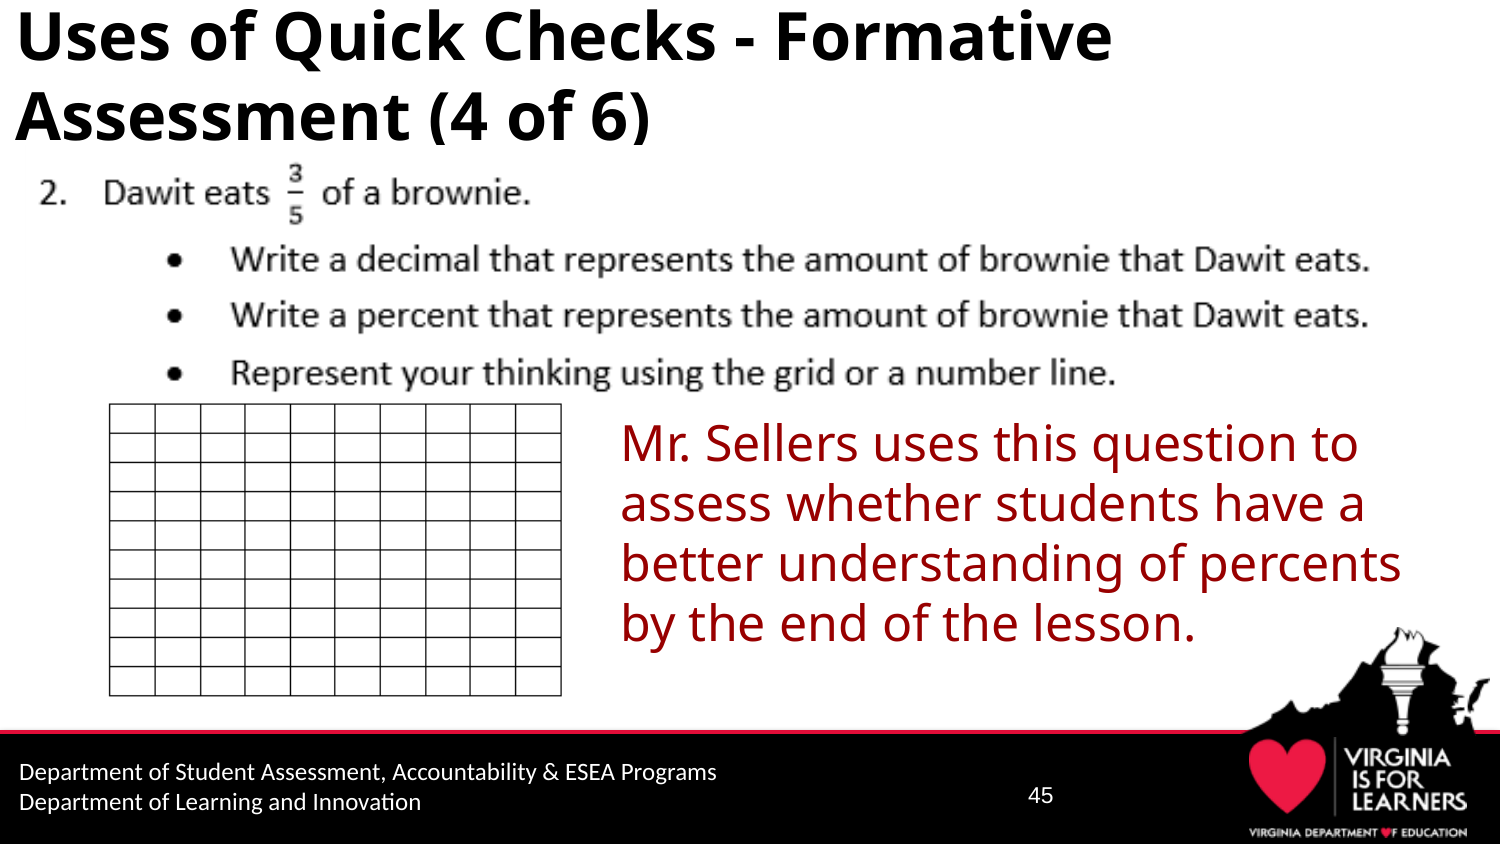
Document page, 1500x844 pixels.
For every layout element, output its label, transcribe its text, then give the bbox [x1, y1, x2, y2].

picture [24, 145, 1401, 713]
text_box Mr. Sellers uses this question to assess whether students have a better understanding of percents by the end of the lesson. [605, 396, 1472, 681]
title Uses of Quick Checks - Formative Assessment (4 of 6) [0, 0, 1500, 147]
picture [1249, 737, 1467, 838]
text_box 45 [1013, 772, 1071, 815]
picture [1240, 627, 1490, 736]
